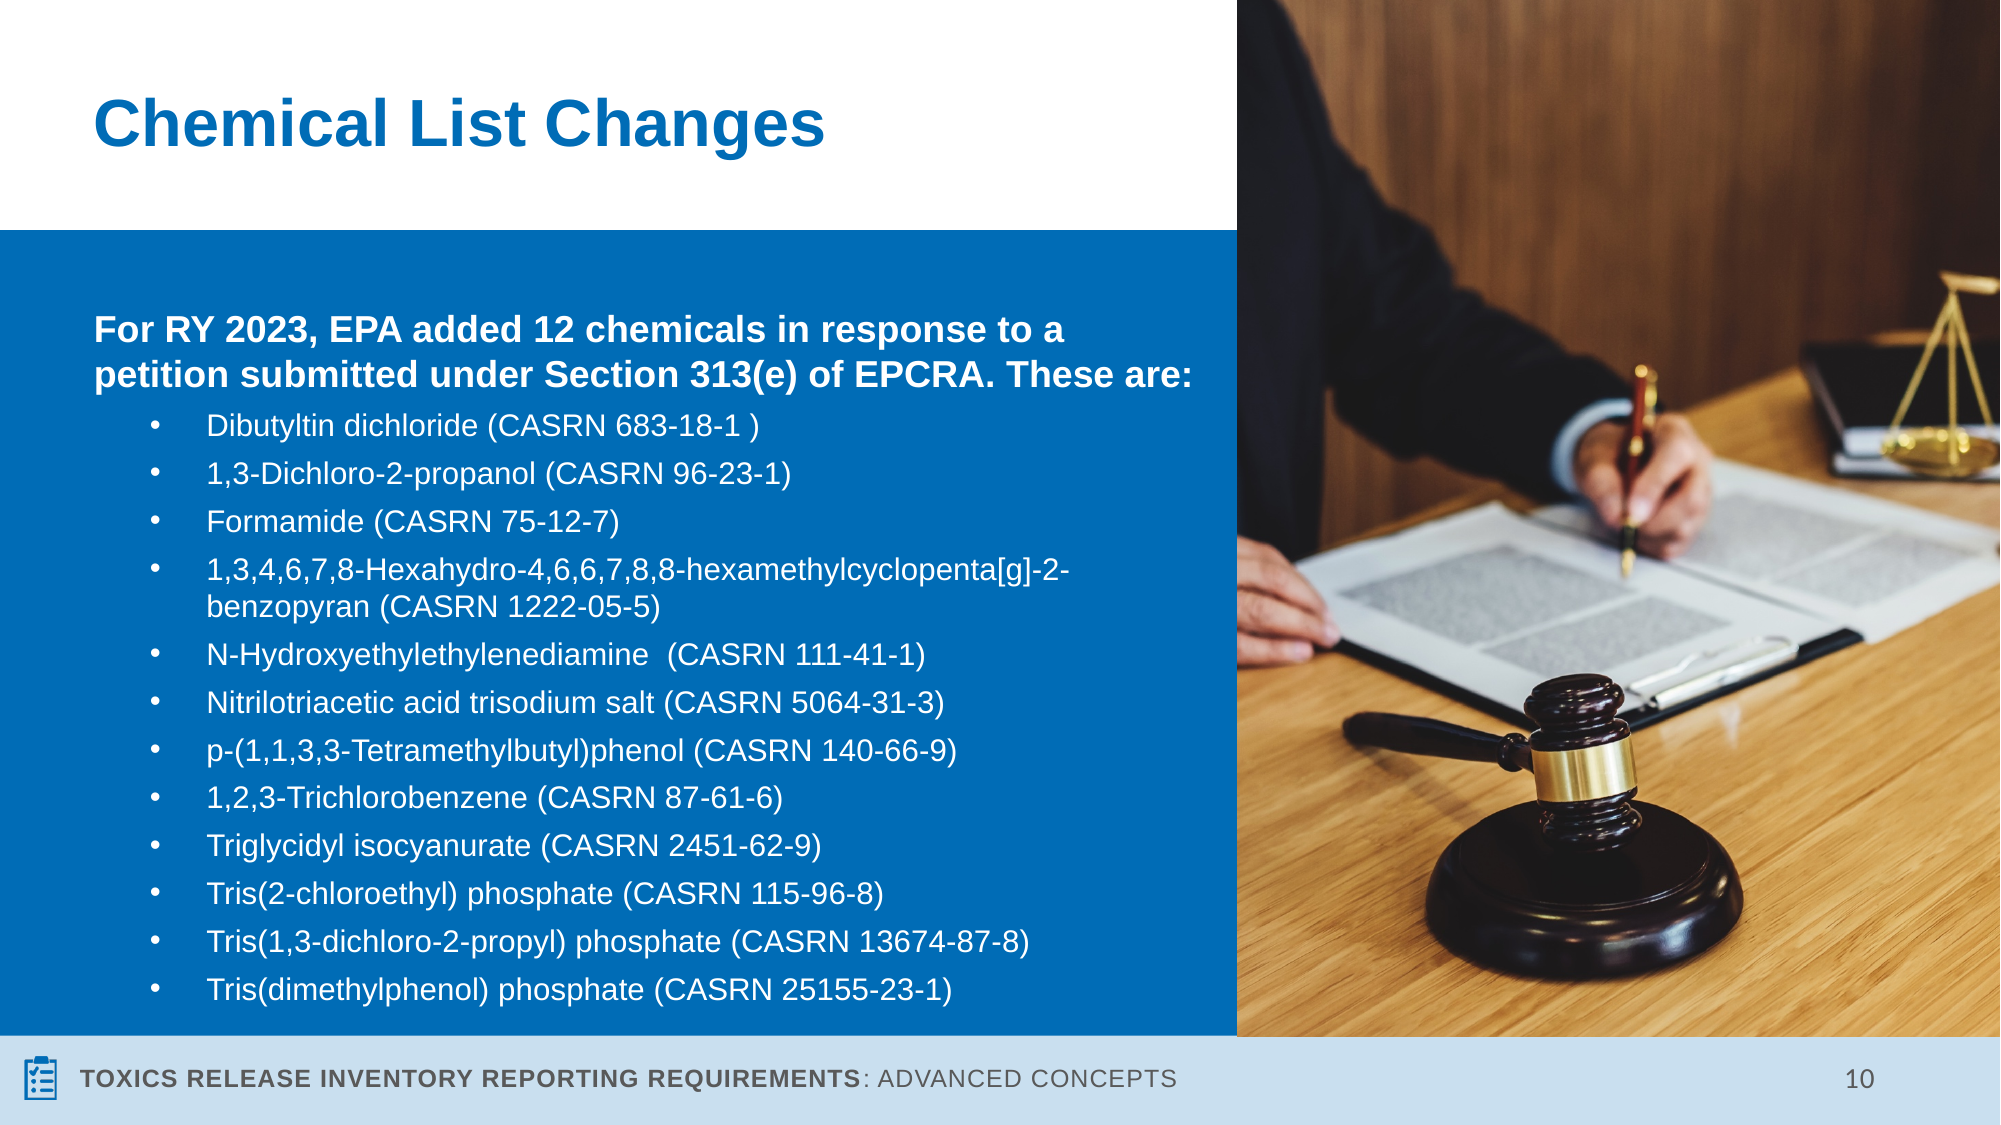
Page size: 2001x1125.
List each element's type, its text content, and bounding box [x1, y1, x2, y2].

title Chemical List Changes [78, 63, 1145, 186]
picture [1237, 0, 2000, 1037]
list For RY 2023, EPA added 12 chemicals in response to a petition submitted under Section 313(e) of EPCRA. These are: Dibutyltin dichloride (CASRN 683-18-1 ) 1,3-Dichloro-2-propanol (CASRN 96-23-1) Formamide (CASRN 75-12-7) 1,3,4,6,7,8-Hexahydro-4,6,6,7,8,8-hexamethylcyclopenta[g]-2-benzopyran (CASRN 1222-05-5) N-Hydroxyethylethylenediamine (CASRN 111-41-1) Nitrilotriacetic acid trisodium salt (CASRN 5064-31-3) p-(1,1,3,3-Tetramethylbutyl)phenol (CASRN 140-66-9) 1,2,3-Trichlorobenzene (CASRN 87-61-6) Triglycidyl isocyanurate (CASRN 2451-62-9) Tris(2-chloroethyl) phosphate (CASRN 115-96-8) Tris(1,3-dichloro-2-propyl) phosphate (CASRN 13674-87-8) Tris(dimethylphenol) phosphate (CASRN 25155-23-1) [78, 297, 1210, 1041]
